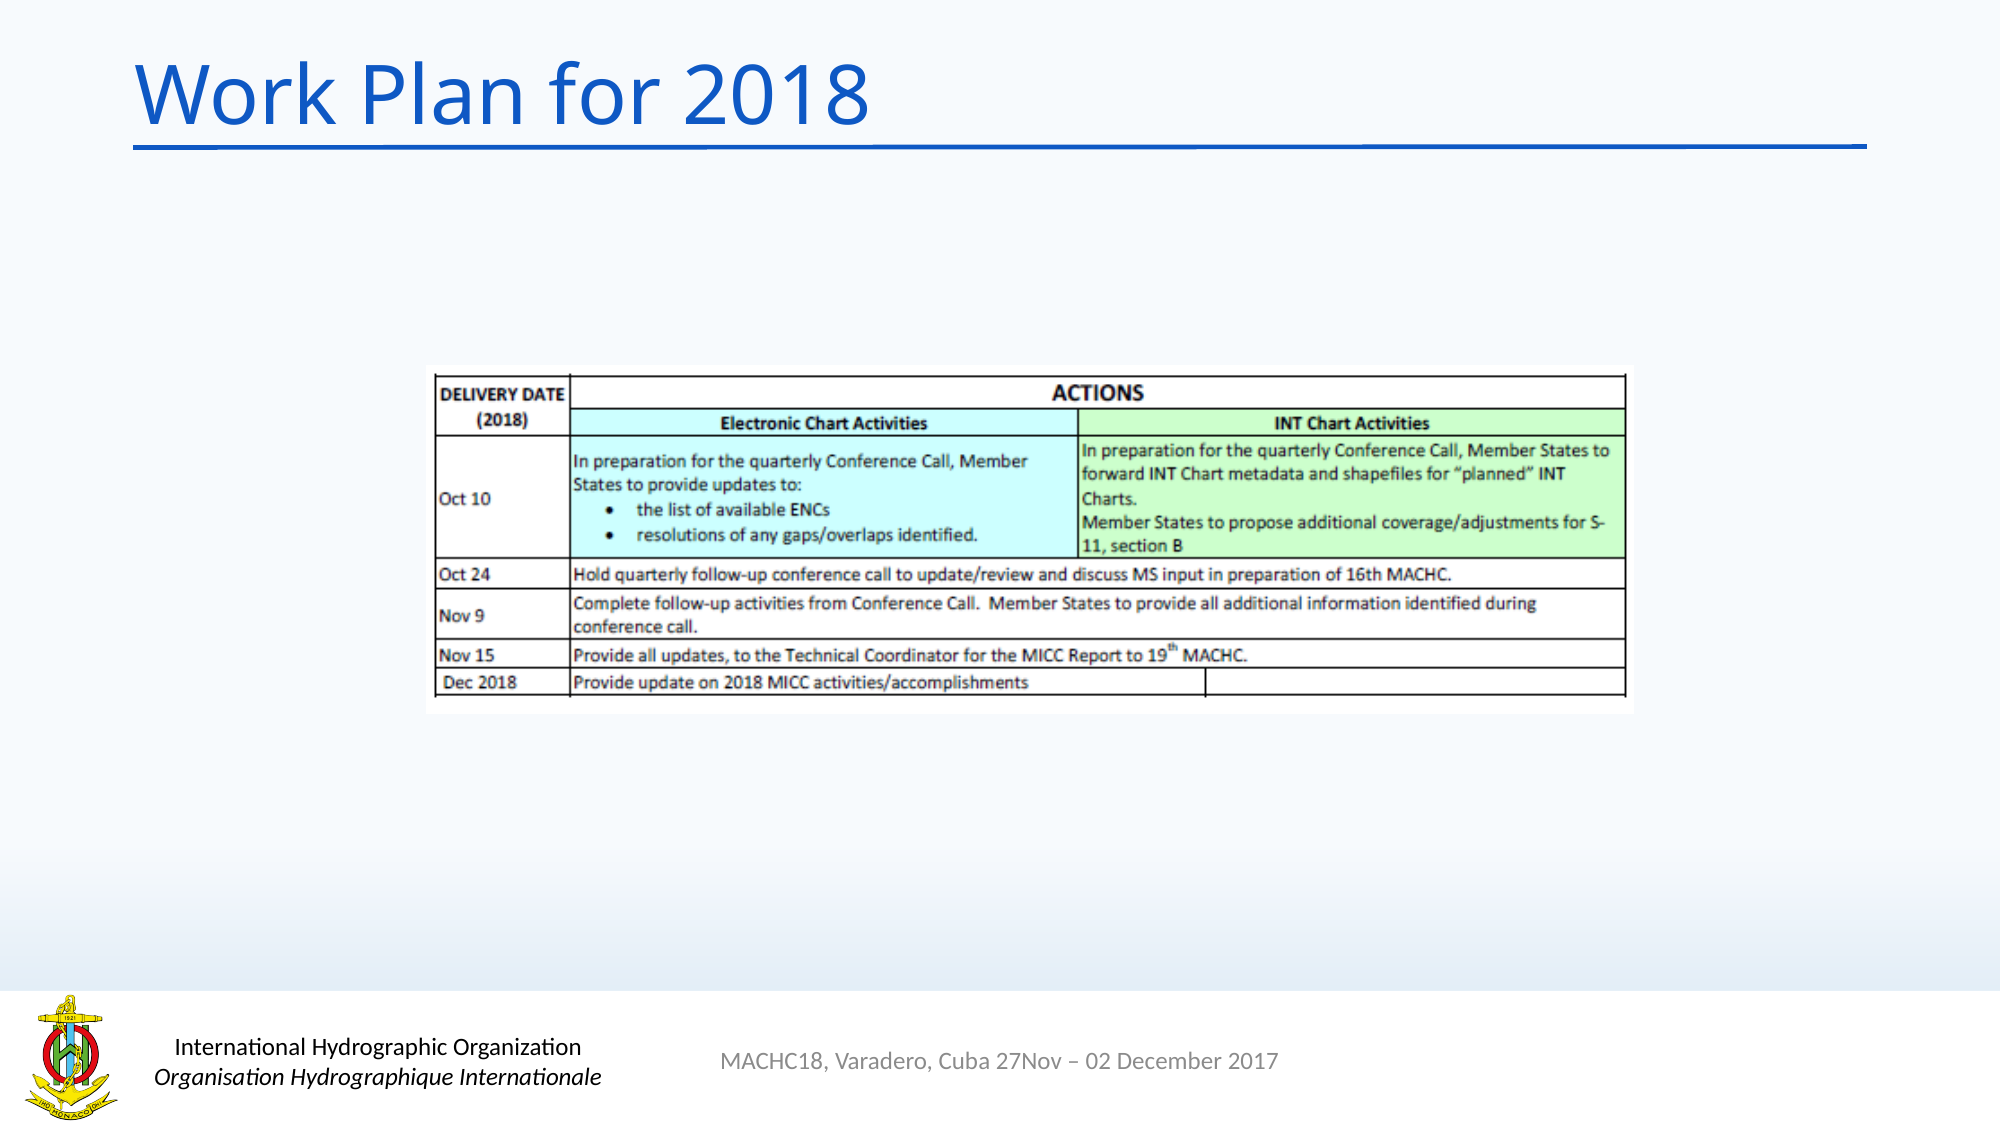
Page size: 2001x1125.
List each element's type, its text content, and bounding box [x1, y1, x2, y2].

picture [426, 365, 1634, 715]
picture [17, 990, 122, 1125]
footer MACHC18, Varadero, Cuba 27Nov – 02 December 2017 [662, 1029, 1338, 1090]
title Work Plan for 2018 [119, 45, 1593, 150]
